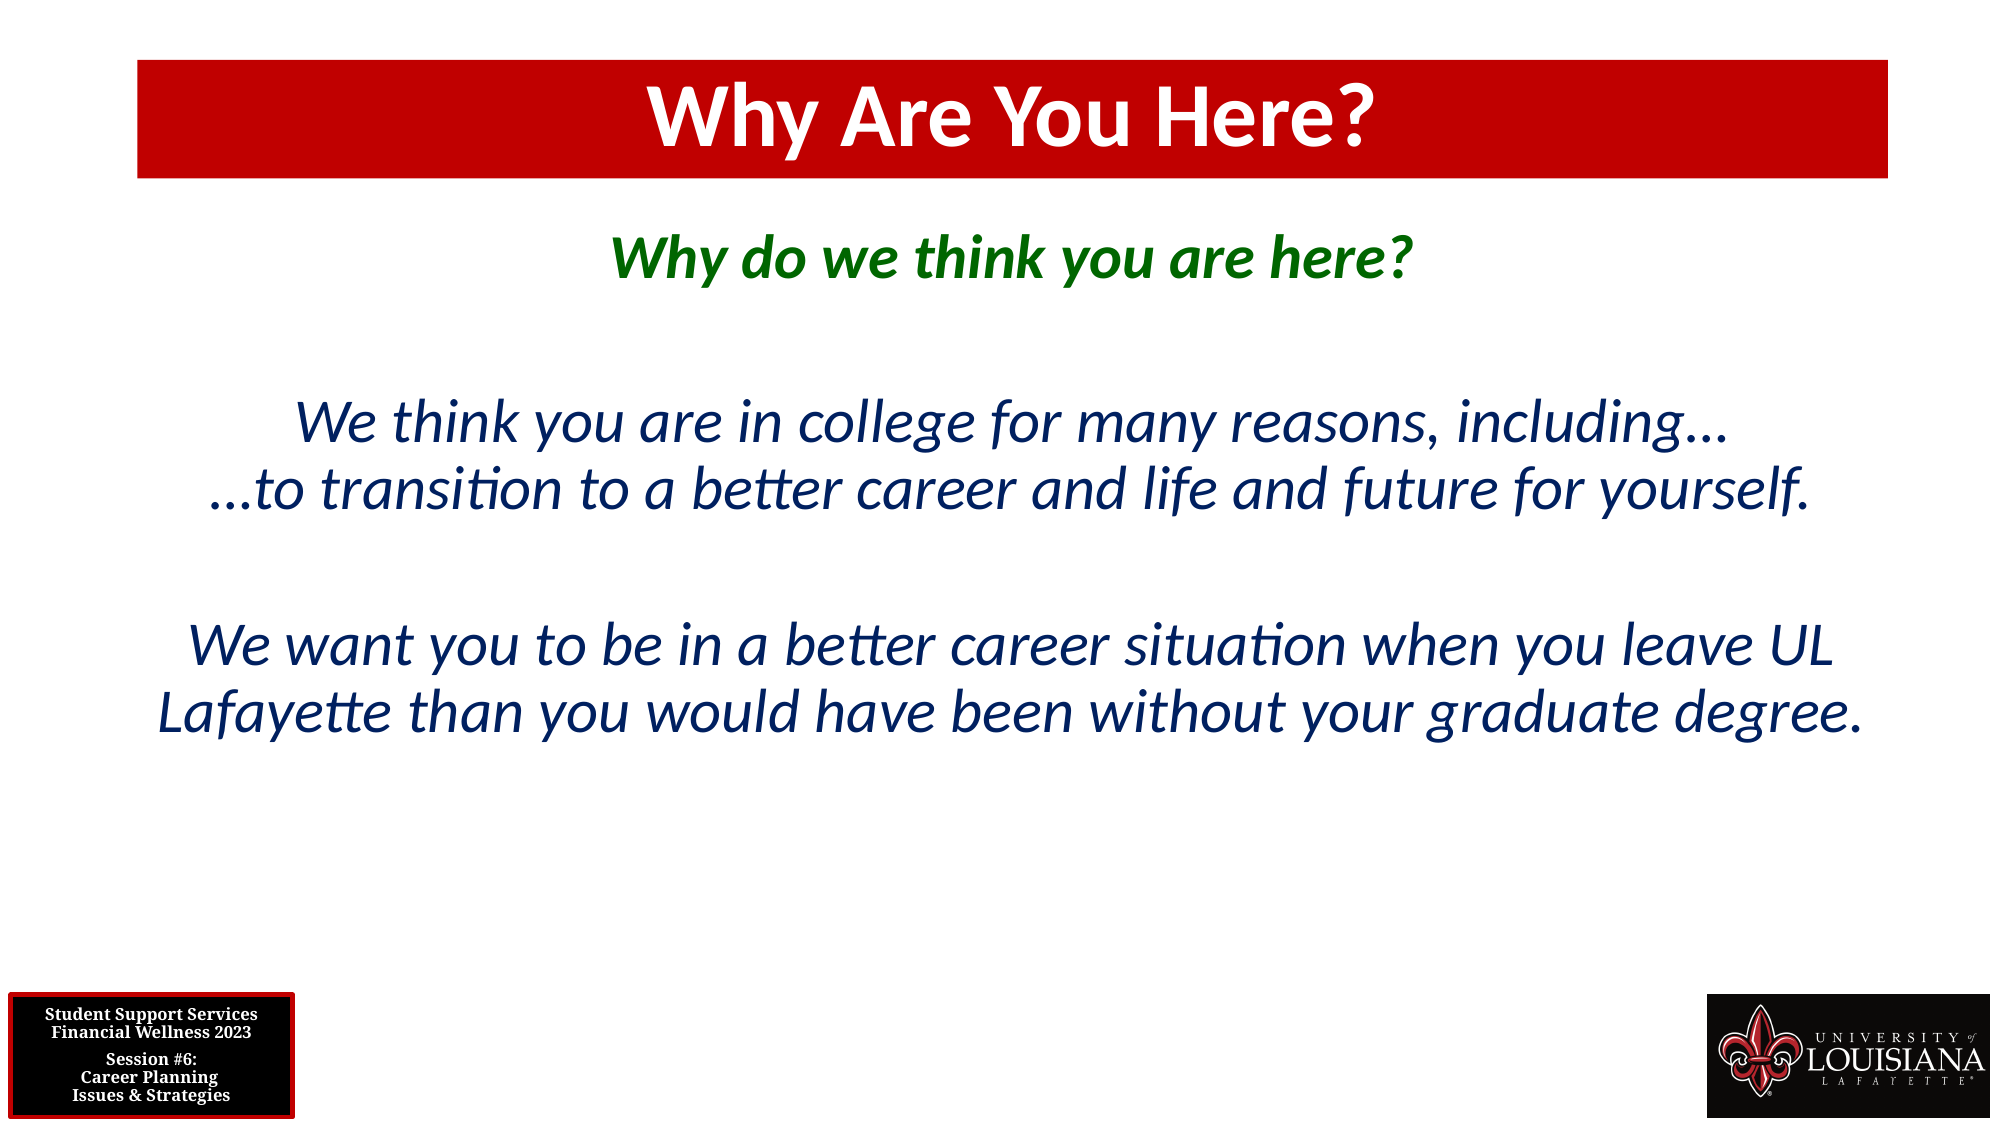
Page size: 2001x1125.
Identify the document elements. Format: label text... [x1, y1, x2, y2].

text_box Why Are You Here? [137, 59, 1888, 179]
text_box Why do we think you are here? We think you are in college for many reasons, including… …to transition to a better career and life and future for yourself. We want you to be in a better career situation when you leave UL Lafayette than you would have been without your graduate degree. [137, 217, 1888, 1014]
picture [1707, 994, 1990, 1118]
